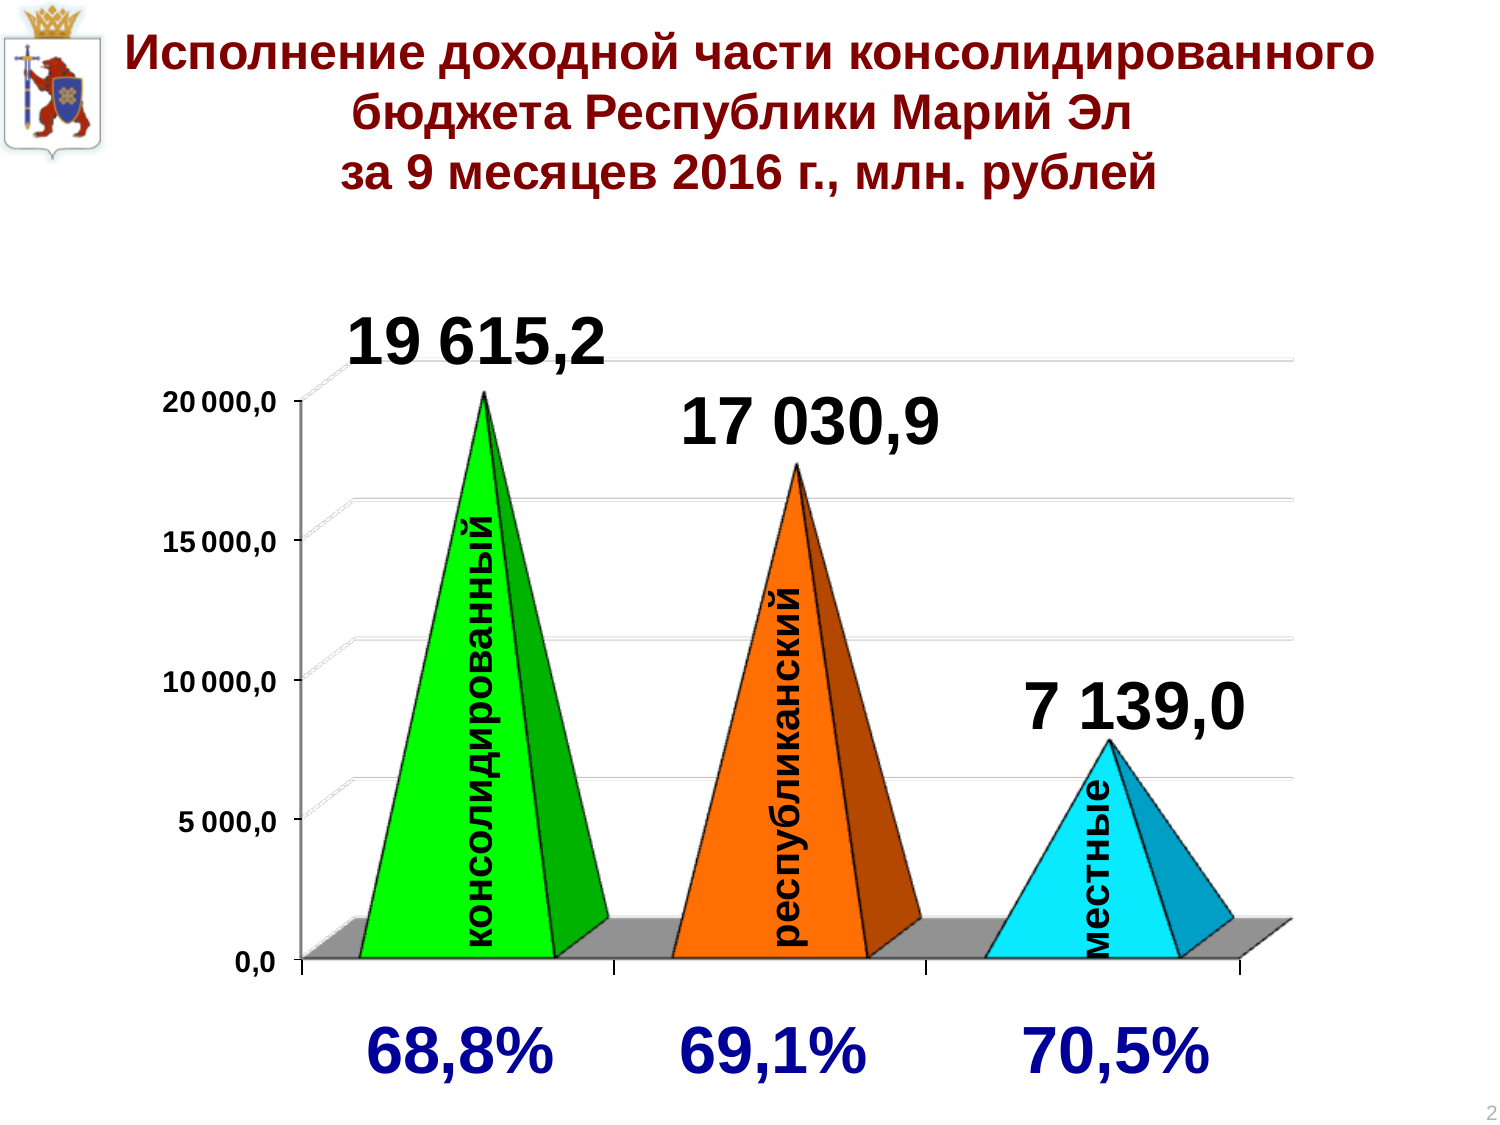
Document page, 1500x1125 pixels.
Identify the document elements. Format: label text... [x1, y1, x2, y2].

text_box 2 [1459, 1092, 1500, 1125]
picture [3, 5, 101, 160]
text_box 68,8% [301, 1021, 620, 1095]
text_box 70,5% [938, 1021, 1294, 1095]
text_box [0, 230, 1468, 1013]
text_box 69,1% [631, 1021, 916, 1095]
title Исполнение доходной части консолидированного бюджета Республики Марий Эл за 9 месяцев 2016 г., млн. рублей [0, 0, 1500, 221]
